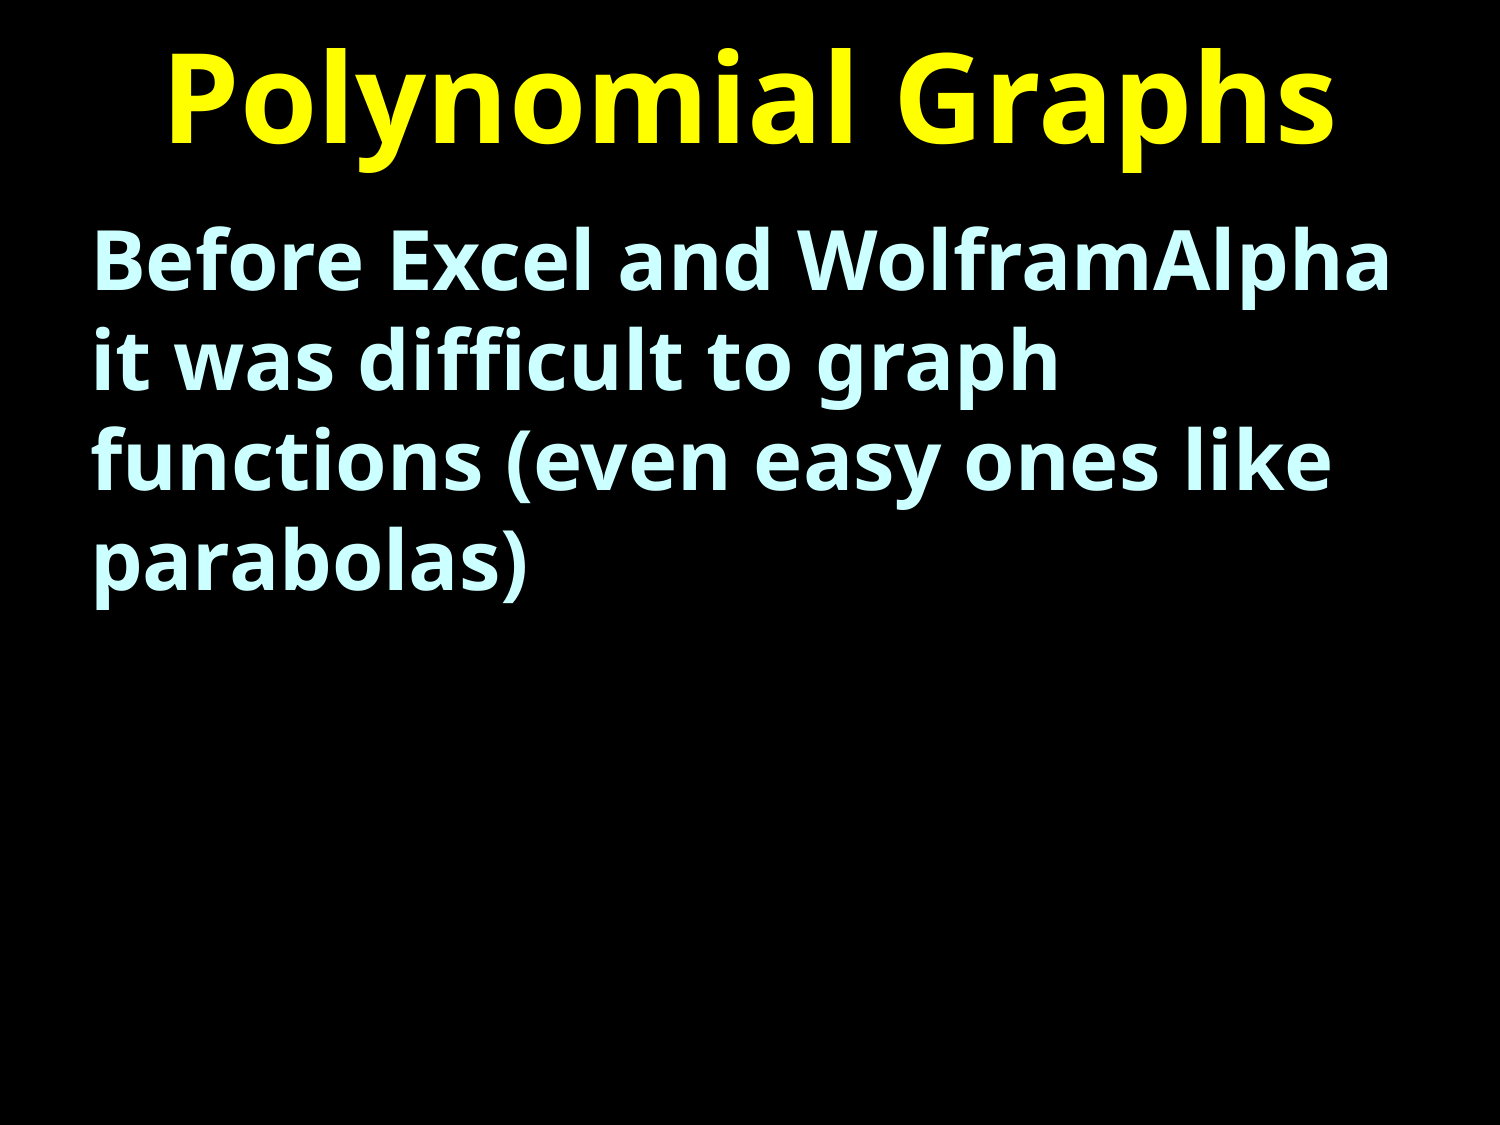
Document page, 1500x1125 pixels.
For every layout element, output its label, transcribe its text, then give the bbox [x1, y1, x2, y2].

title Polynomial Graphs [0, 0, 1500, 188]
list Before Excel and WolframAlpha it was difficult to graph functions (even easy ones like parabolas) [75, 200, 1425, 1125]
